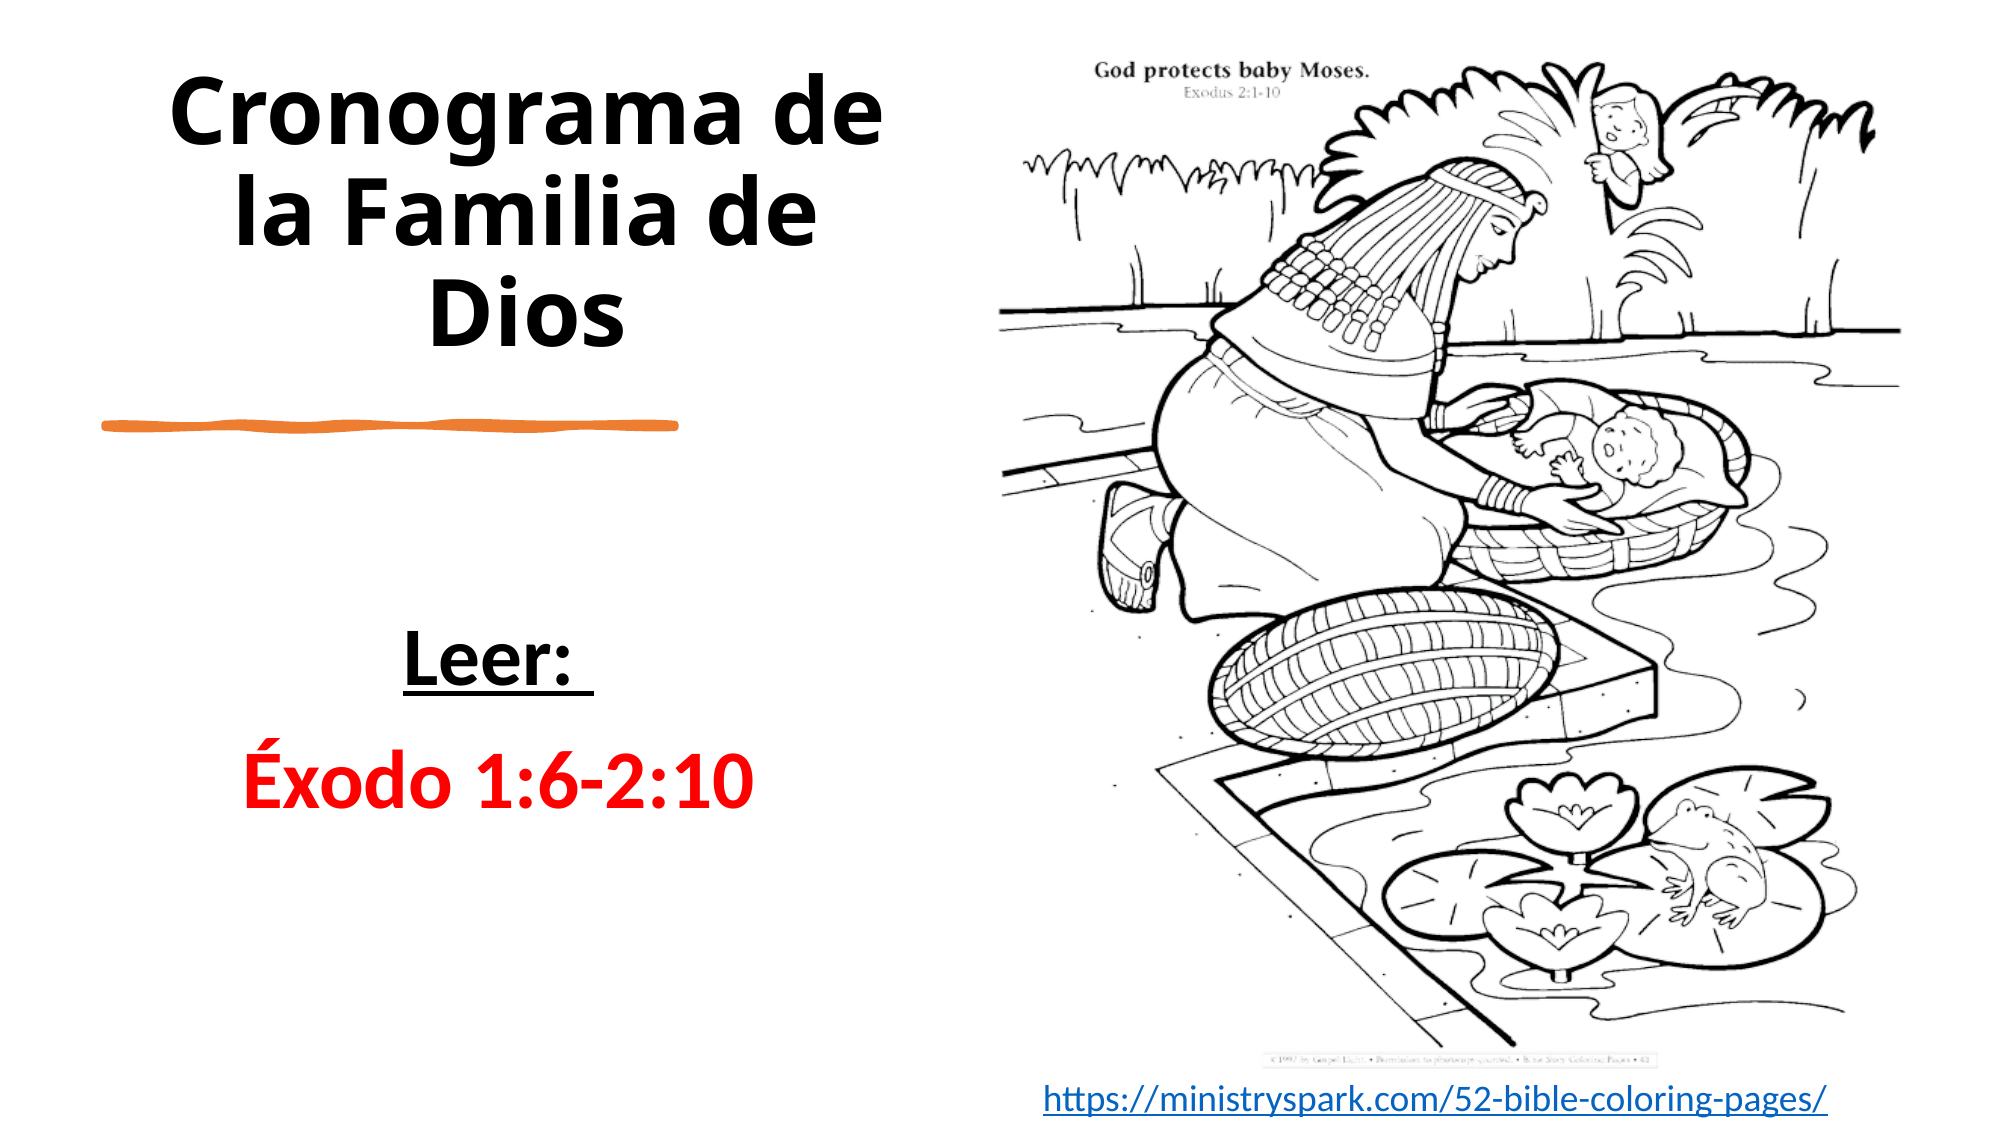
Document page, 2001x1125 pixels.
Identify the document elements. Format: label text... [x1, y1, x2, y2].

text_box [103, 421, 676, 431]
text_box Leer: Éxodo 1:6-2:10 [104, 471, 884, 1091]
text_box Cronograma de la Familia de Dios [104, 53, 884, 375]
text_box [0, 0, 884, 1125]
picture [884, 0, 2000, 1125]
